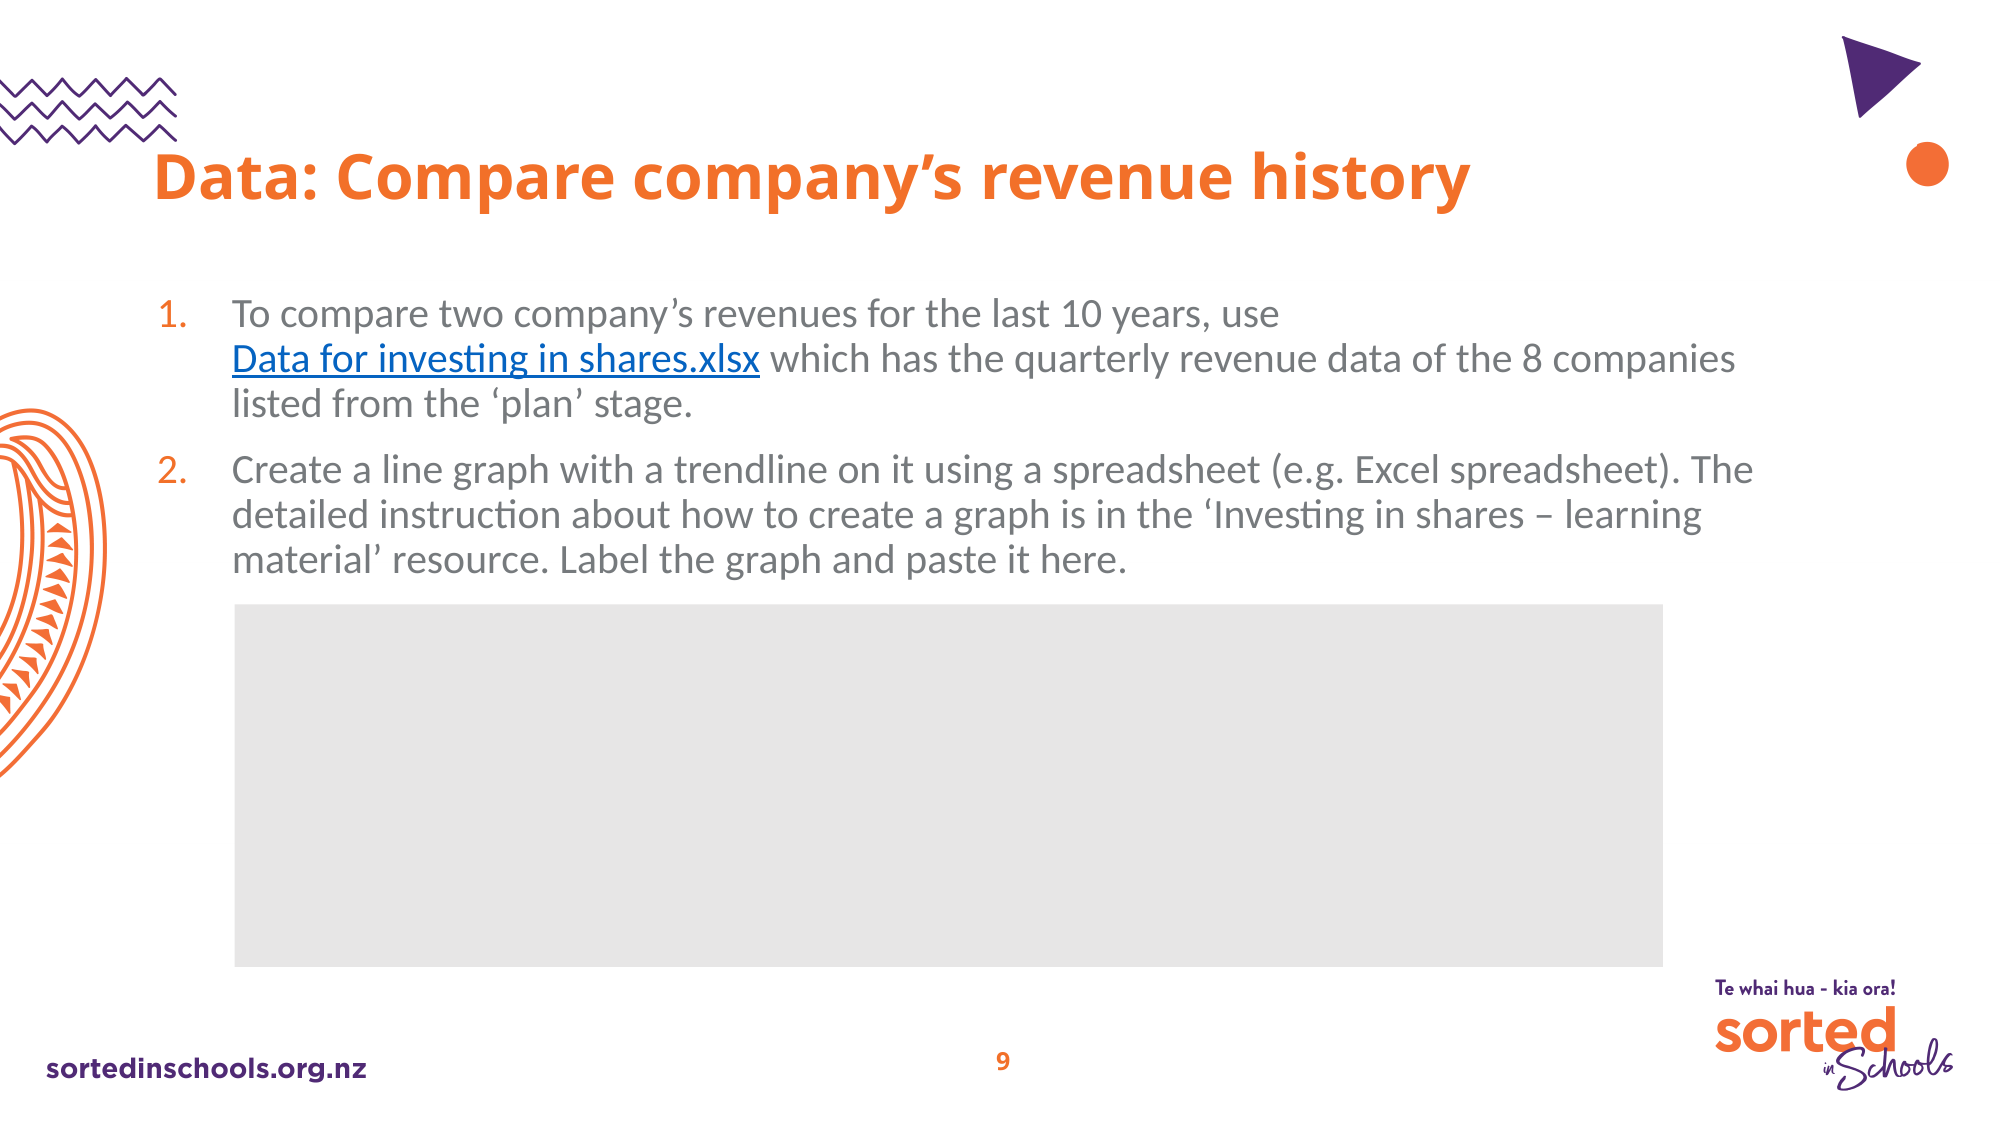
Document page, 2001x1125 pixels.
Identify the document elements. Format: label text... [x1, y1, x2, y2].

slide_number 9 [981, 1038, 1044, 1089]
text_box [234, 603, 1664, 968]
title Data: Compare company’s revenue history [137, 138, 1863, 259]
picture [0, 0, 2000, 1125]
list To compare two company’s revenues for the last 10 years, use Data for investing in shares.xlsx which has the quarterly revenue data of the 8 companies listed from the ‘plan’ stage. Create a line graph with a trendline on it using a spreadsheet (e.g. Excel spreadsheet). The detailed instruction about how to create a graph is in the ‘Investing in shares – learning material’ resource. Label the graph and paste it here. [141, 283, 1779, 877]
